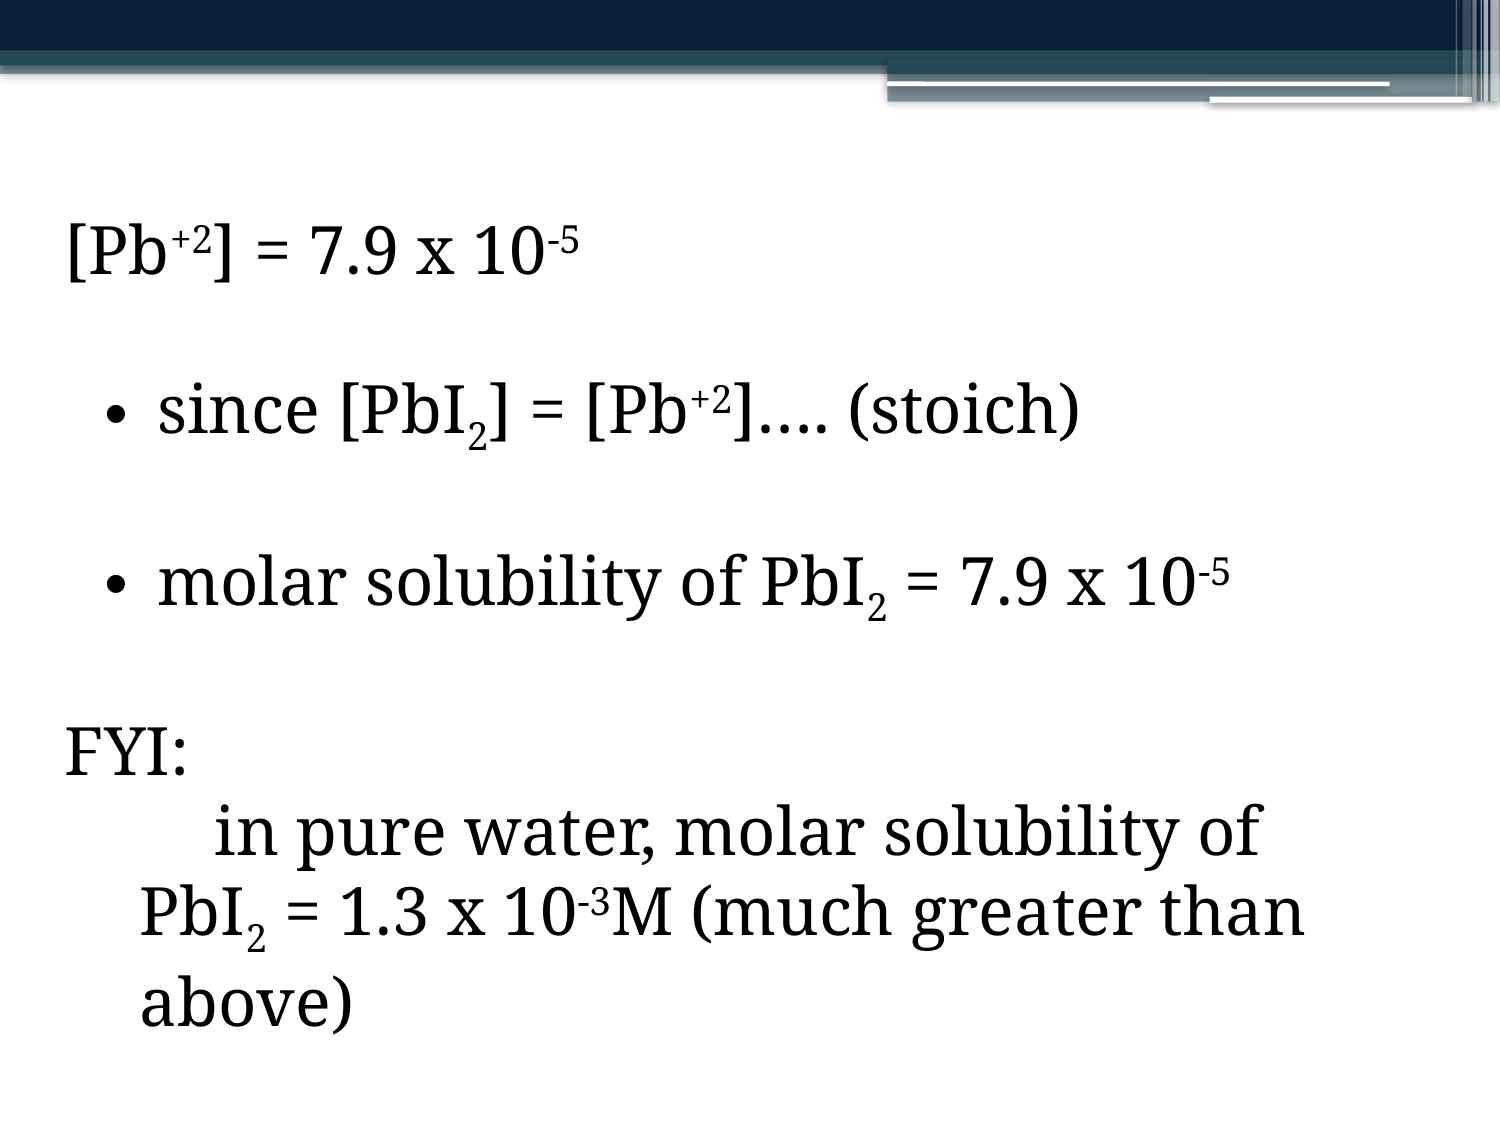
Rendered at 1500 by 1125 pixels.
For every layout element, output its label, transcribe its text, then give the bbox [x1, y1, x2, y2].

text_box [Pb+2] = 7.9 x 10-5 since [PbI2] = [Pb+2]…. (stoich) molar solubility of PbI2 = 7.9 x 10-5 FYI: in pure water, molar solubility of PbI2 = 1.3 x 10-3M (much greater than above) [50, 200, 1500, 1125]
